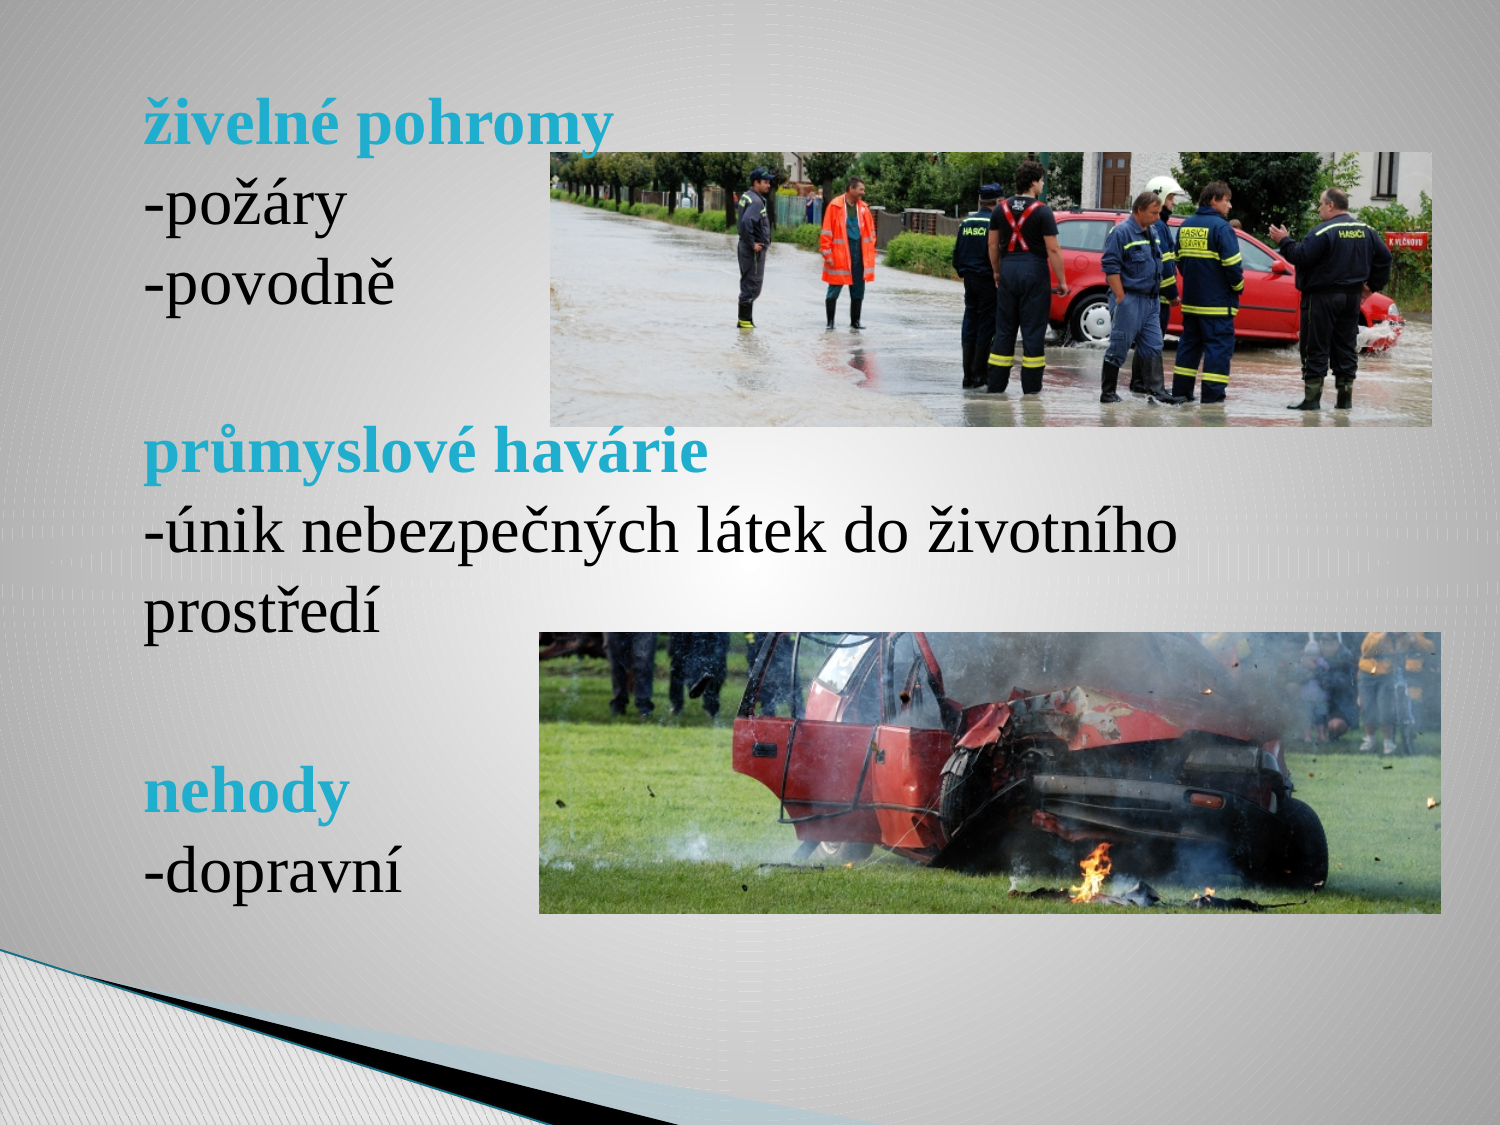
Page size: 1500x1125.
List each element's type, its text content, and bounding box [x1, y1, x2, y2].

text_box živelné pohromy -požáry -povodně [128, 70, 750, 398]
text_box nehody -dopravní [128, 738, 531, 913]
picture [538, 632, 1441, 915]
text_box průmyslové havárie -únik nebezpečných látek do životního prostředí [128, 398, 1430, 653]
picture [550, 152, 1432, 428]
